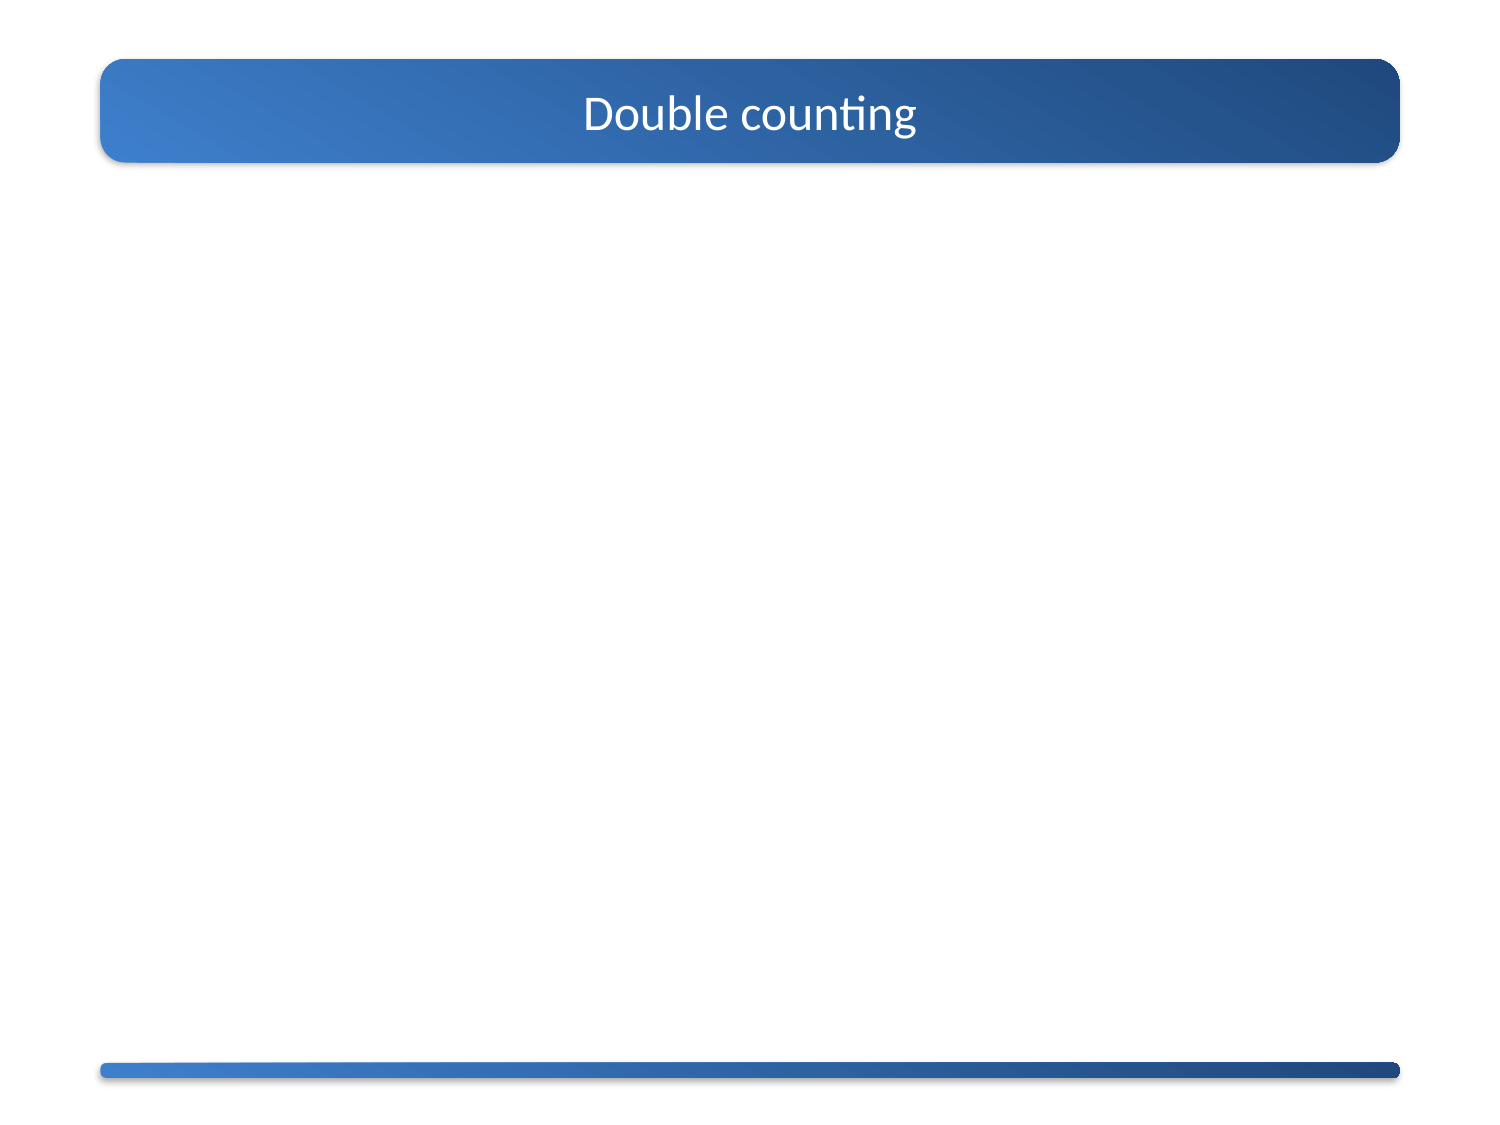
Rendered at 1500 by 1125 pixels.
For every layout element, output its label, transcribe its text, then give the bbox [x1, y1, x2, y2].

text_box [99, 1062, 1401, 1079]
text_box Double counting [99, 58, 1401, 164]
